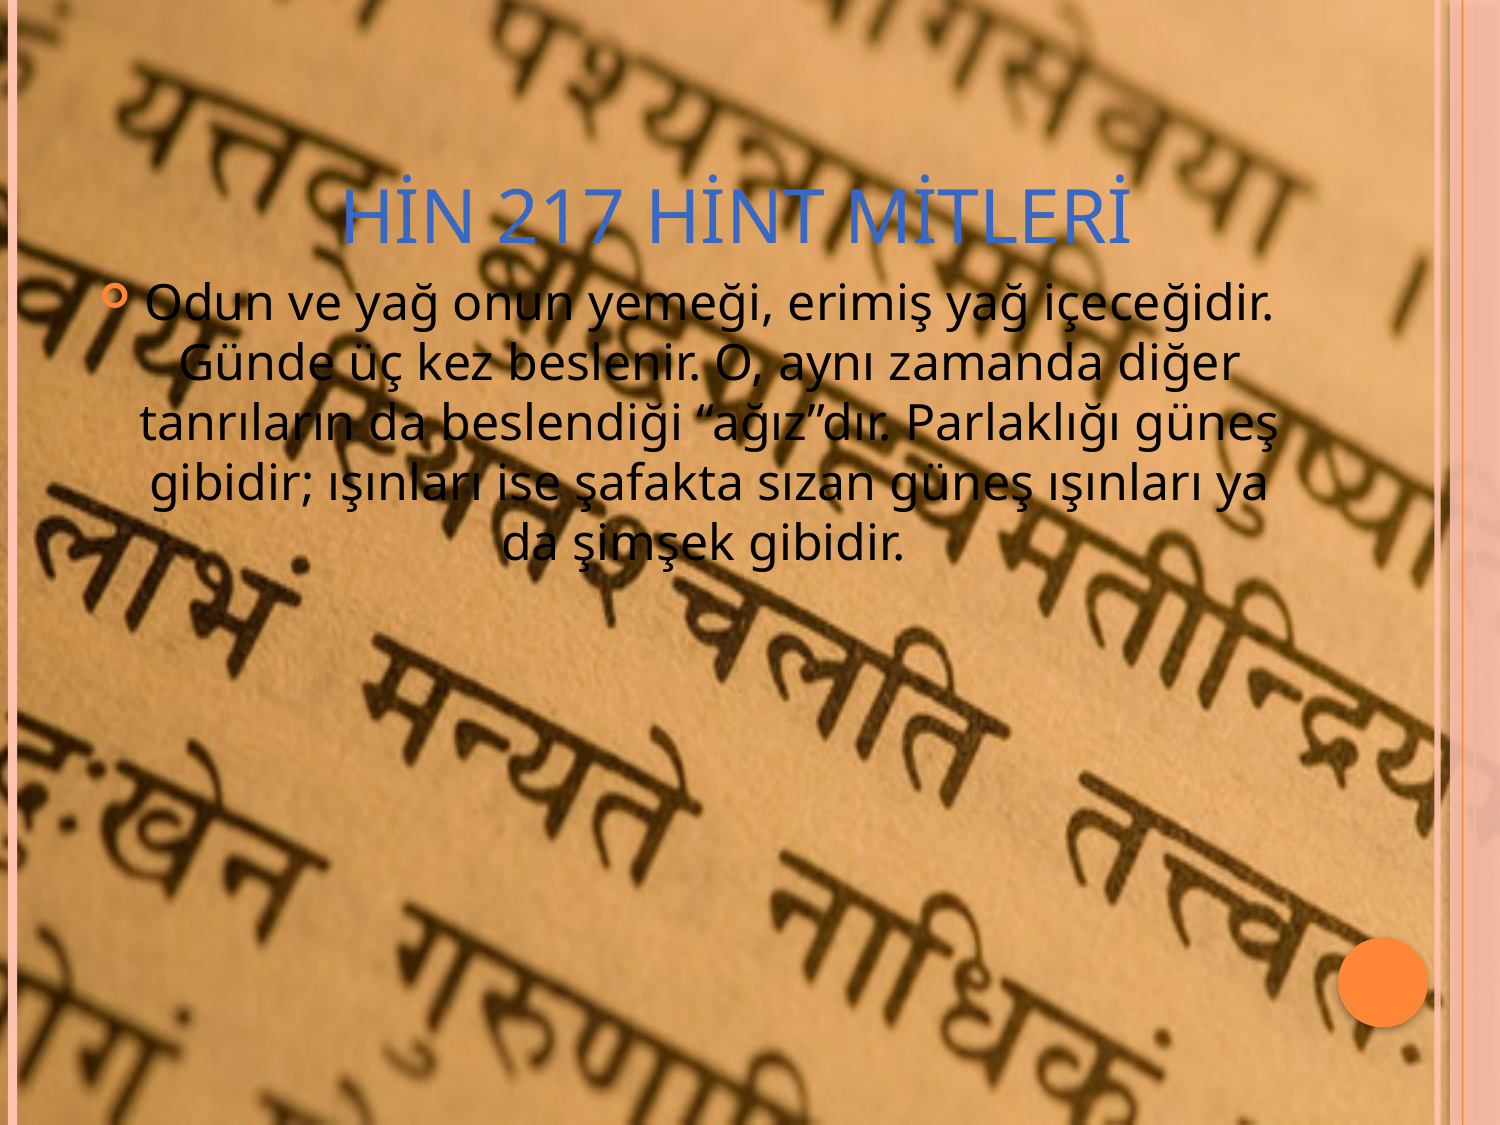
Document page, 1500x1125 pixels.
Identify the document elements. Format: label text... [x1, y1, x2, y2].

picture [0, 0, 7, 1125]
picture [18, 0, 1434, 1125]
picture [1441, 0, 1449, 1125]
text_box [100, 90, 1326, 278]
list Odun ve yağ onun yemeği, erimiş yağ içeceğidir. Günde üç kez beslenir. O, aynı zamanda diğer tanrıların da beslendiği “ağız”dır. Parlaklığı güneş gibidir; ışınları ise şafakta sızan güneş ışınları ya da şimşek gibidir. [75, 262, 1300, 1062]
title HİN 217 hint mitleri [123, 78, 1349, 266]
